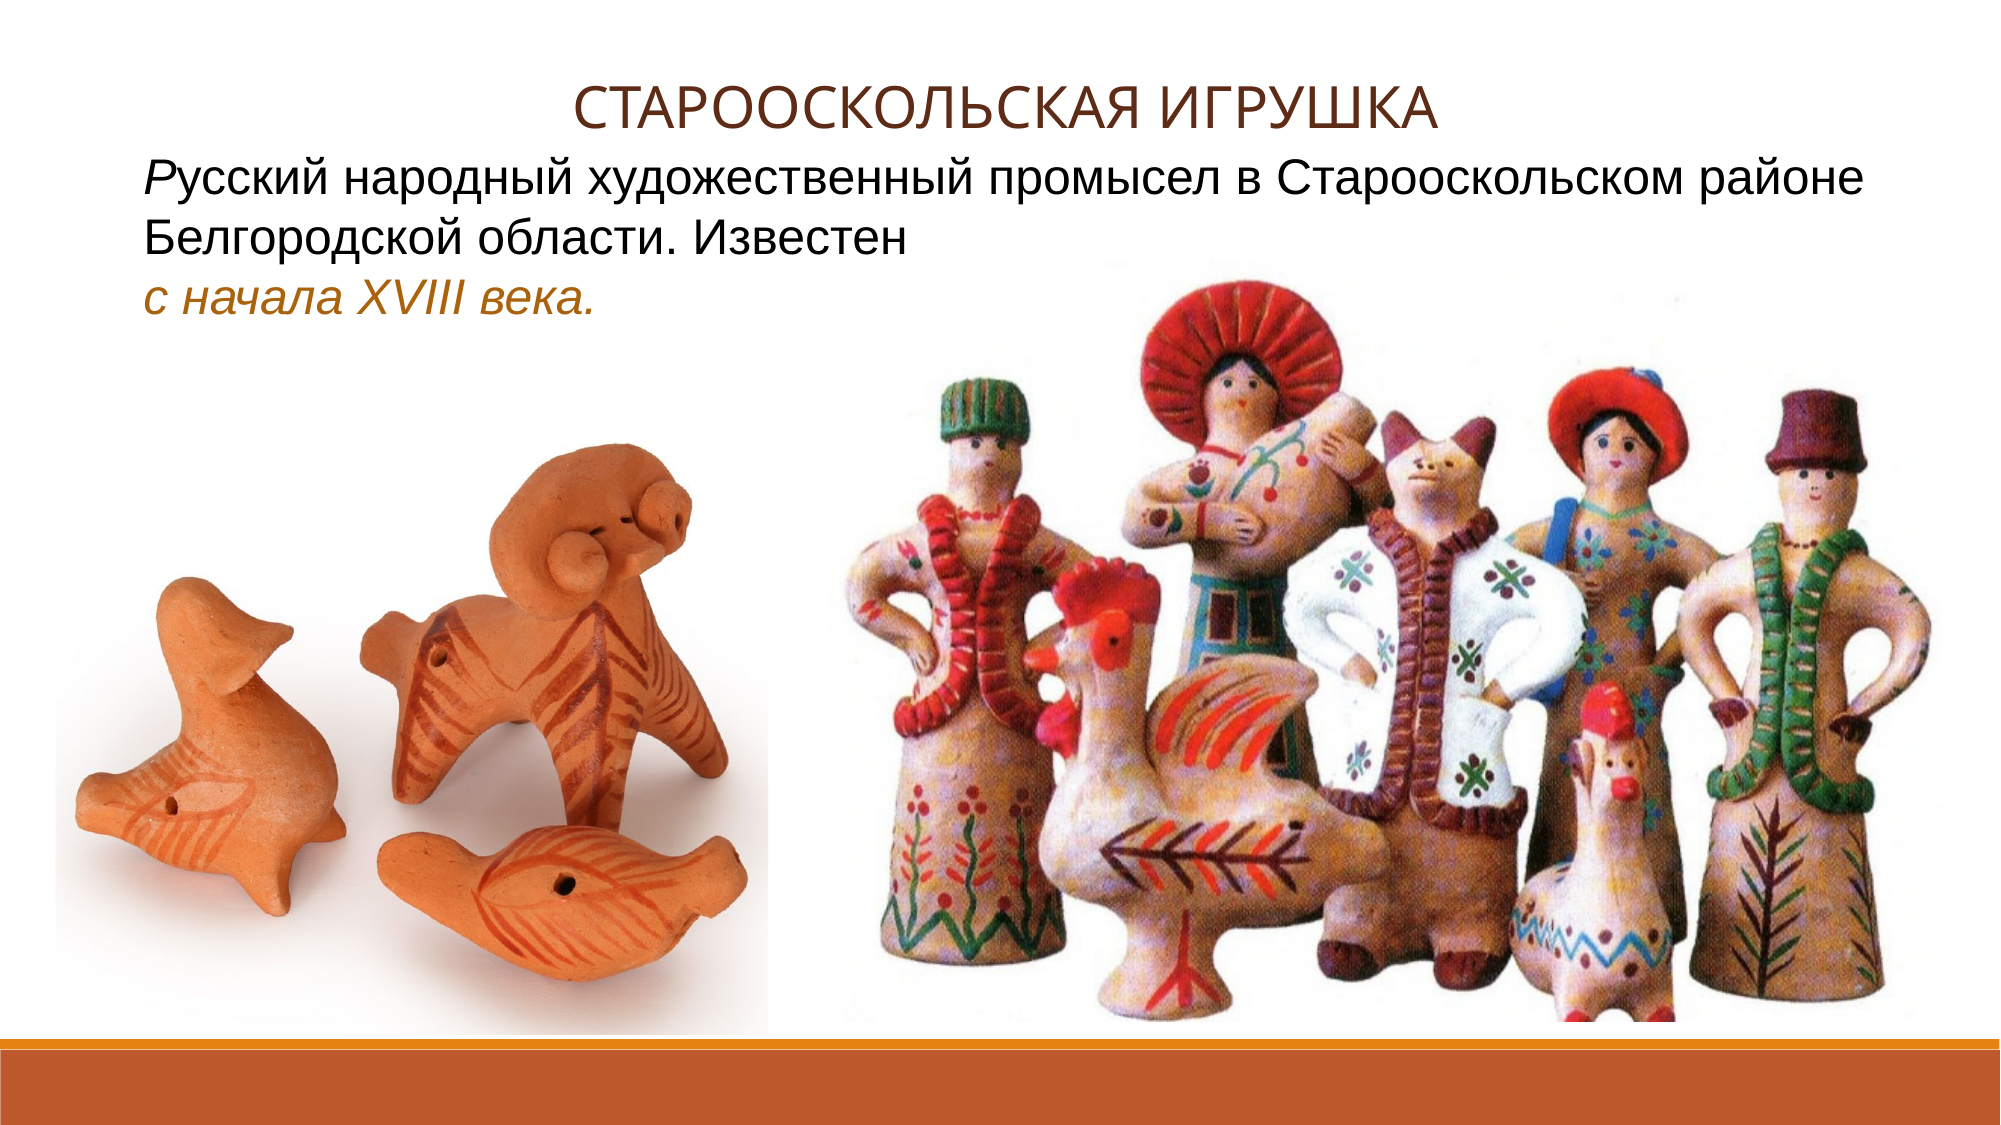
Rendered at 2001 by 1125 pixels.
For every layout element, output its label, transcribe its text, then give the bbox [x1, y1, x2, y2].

picture [55, 395, 769, 1036]
picture [827, 259, 1946, 1022]
text_box СТАРООСКОЛЬСКАЯ ИГРУШКА [557, 62, 1454, 136]
text_box Русский народный художественный промысел в Старооскольском районе Белгородской области. Известен с начала XVIII века. [128, 136, 1920, 332]
